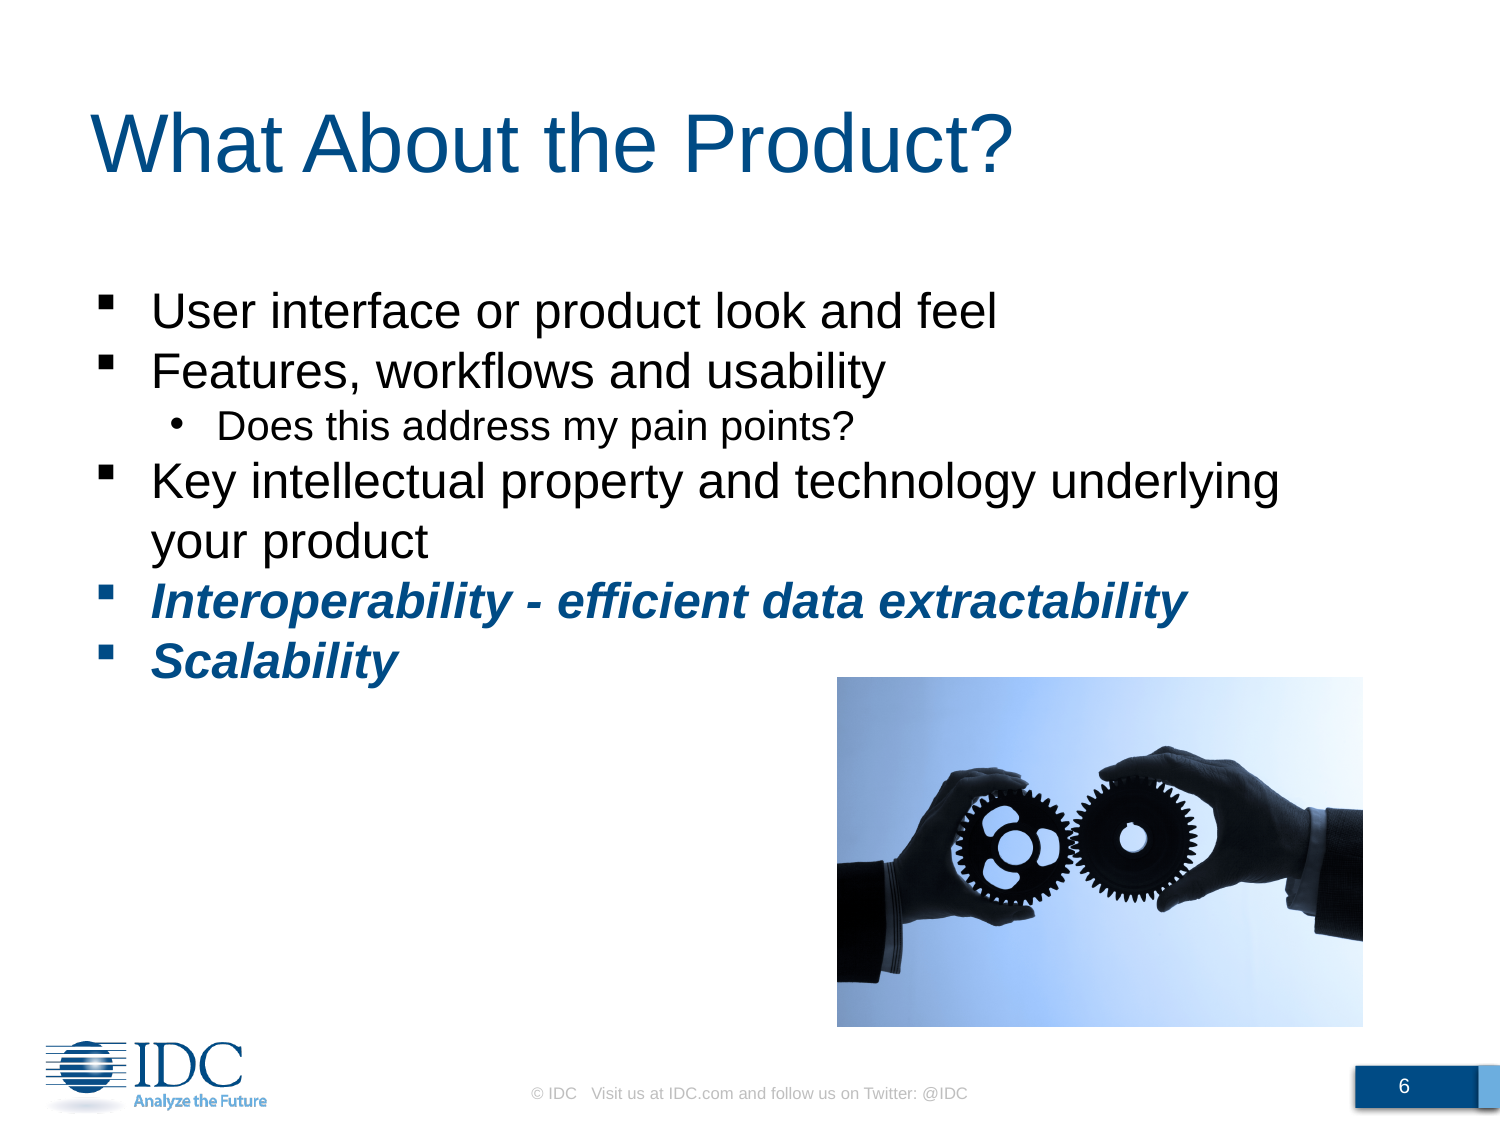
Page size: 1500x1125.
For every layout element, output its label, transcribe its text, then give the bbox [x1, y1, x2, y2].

picture [837, 676, 1363, 1027]
footer © IDC Visit us at IDC.com and follow us on Twitter: @IDC [386, 1062, 1114, 1123]
picture [45, 1041, 267, 1114]
title What About the Product? [75, 45, 1425, 233]
slide_number 6 [1074, 1054, 1425, 1115]
list User interface or product look and feel Features, workflows and usability Does this address my pain points? Key intellectual property and technology underlying your product Interoperability - efficient data extractability Scalability [79, 209, 1380, 863]
